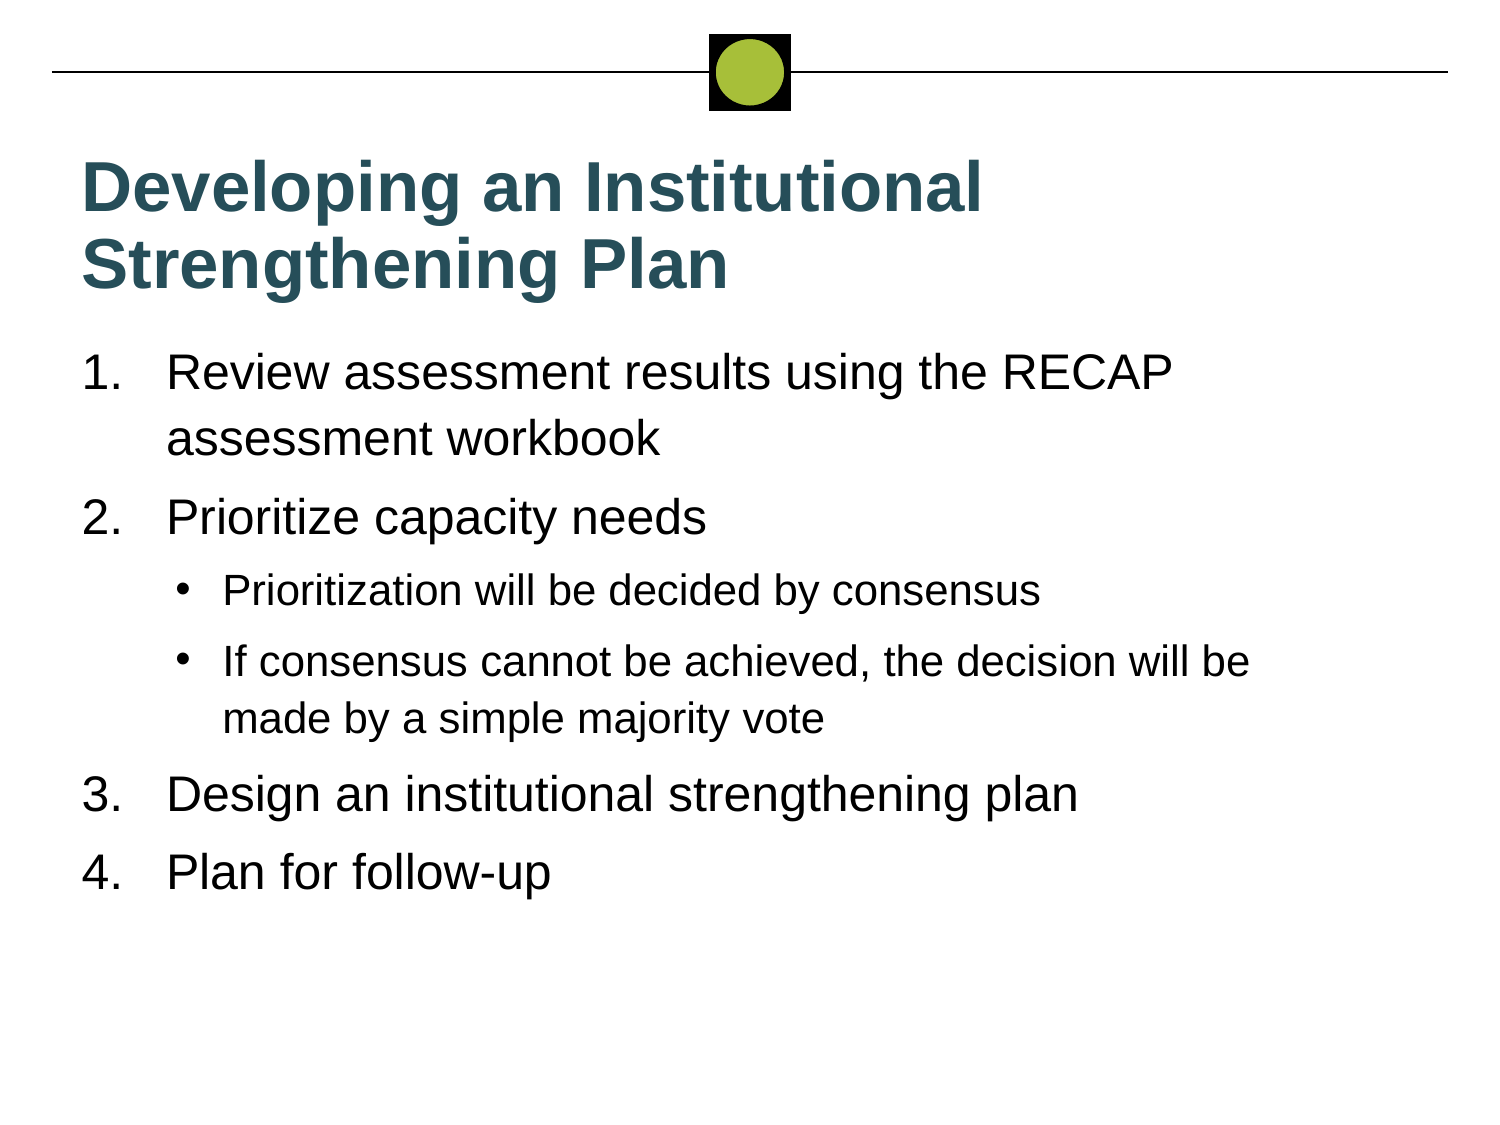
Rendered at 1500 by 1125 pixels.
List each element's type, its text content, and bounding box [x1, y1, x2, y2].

list Review assessment results using the RECAP assessment workbook Prioritize capacity needs Prioritization will be decided by consensus If consensus cannot be achieved, the decision will be made by a simple majority vote Design an institutional strengthening plan Plan for follow-up [66, 326, 1361, 931]
title Developing an Institutional Strengthening Plan [66, 118, 1164, 326]
